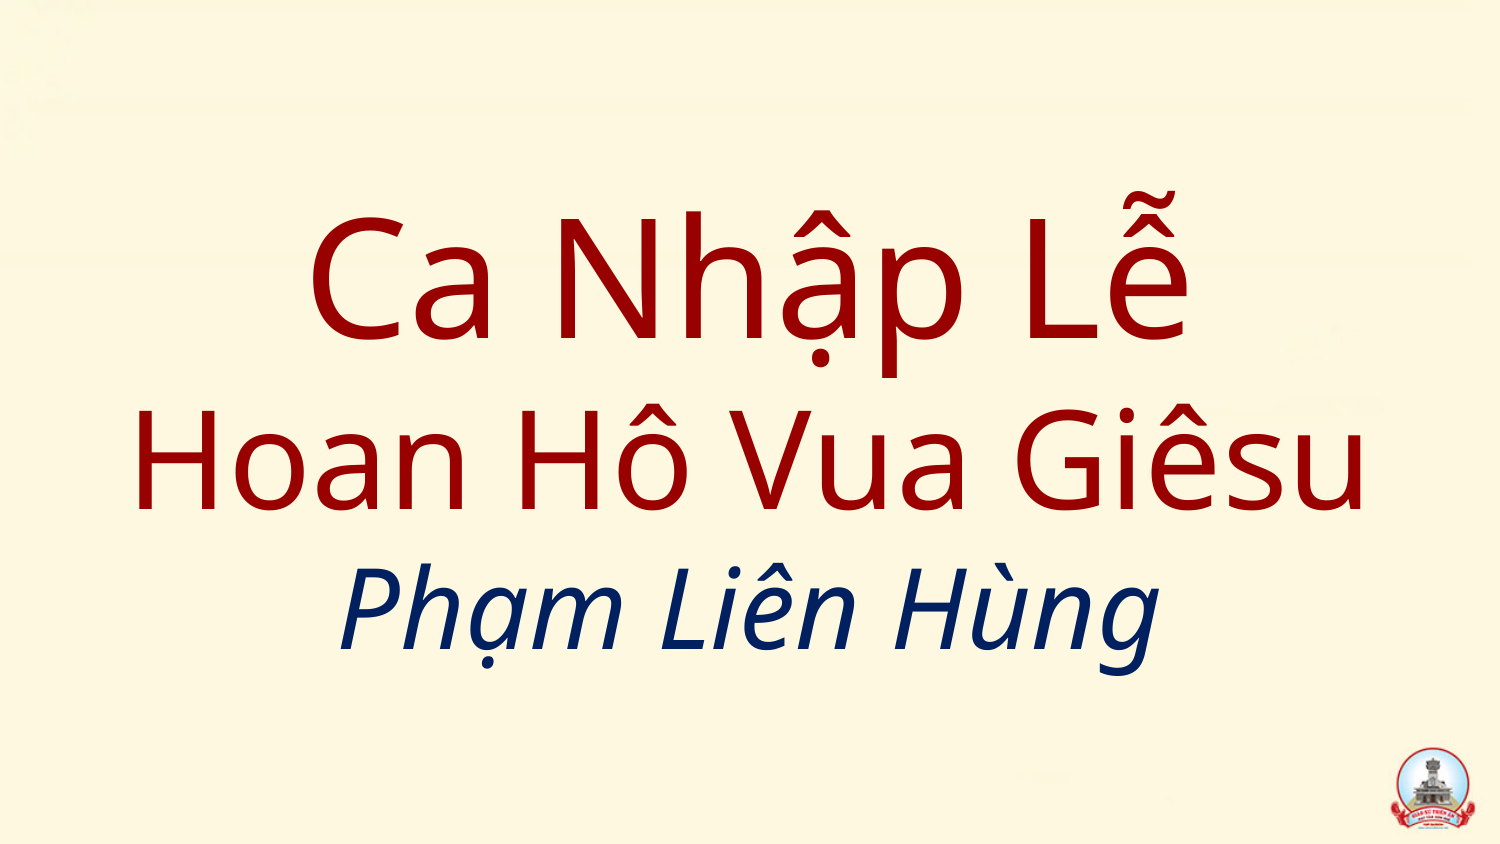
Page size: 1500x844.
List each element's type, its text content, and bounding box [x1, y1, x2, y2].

title Ca Nhập Lễ Hoan Hô Vua Giêsu Phạm Liên Hùng [0, 0, 1500, 844]
